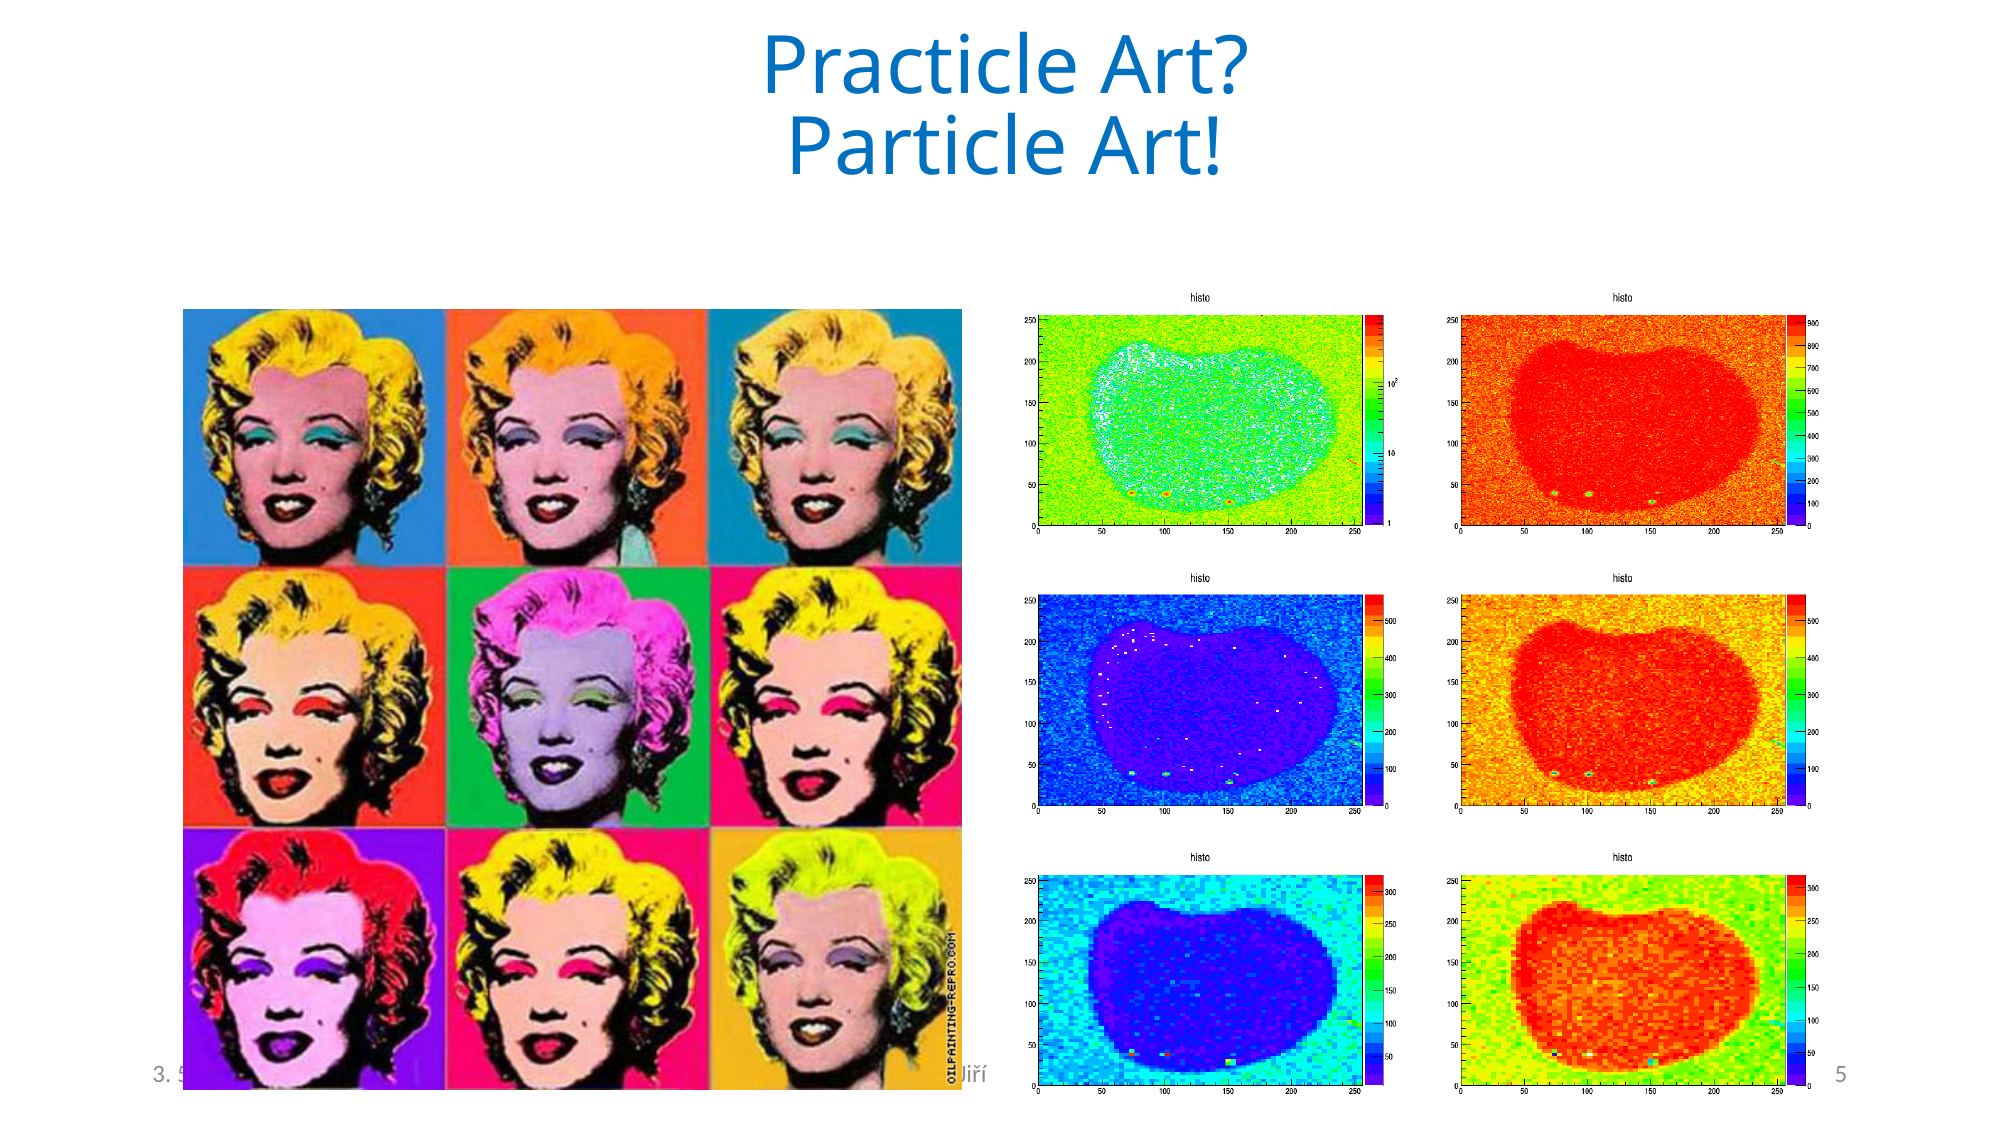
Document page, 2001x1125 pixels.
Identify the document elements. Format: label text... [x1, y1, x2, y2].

picture [183, 309, 962, 1090]
footer Jiří Kvita [662, 1042, 989, 1103]
text_box Particle Art! [142, 96, 1868, 200]
slide_number 65 [1834, 1042, 1863, 1103]
slide_number 3. 5. 2016 [137, 1042, 588, 1103]
title Practicle Art? [142, 15, 1868, 96]
picture [989, 280, 1834, 1120]
